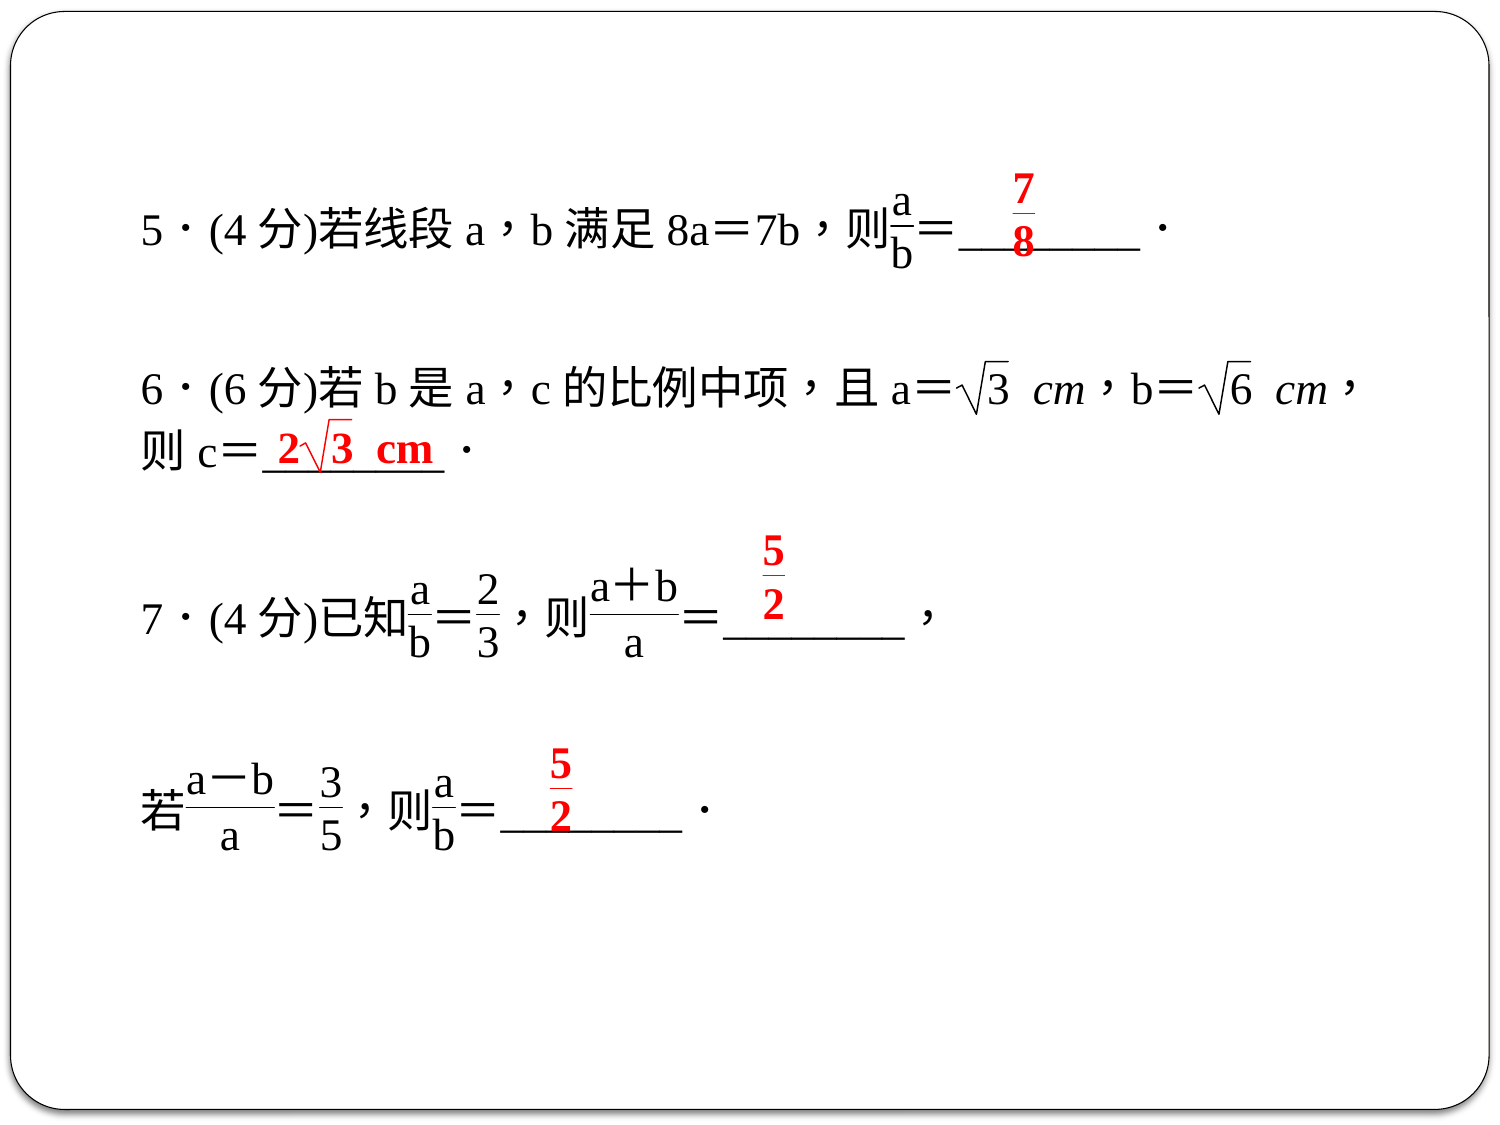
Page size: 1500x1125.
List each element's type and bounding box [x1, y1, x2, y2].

text_box [187, 412, 488, 476]
text_box [1012, 149, 1073, 279]
text_box [762, 512, 832, 642]
text_box [49, 162, 1429, 1078]
text_box [549, 724, 619, 854]
